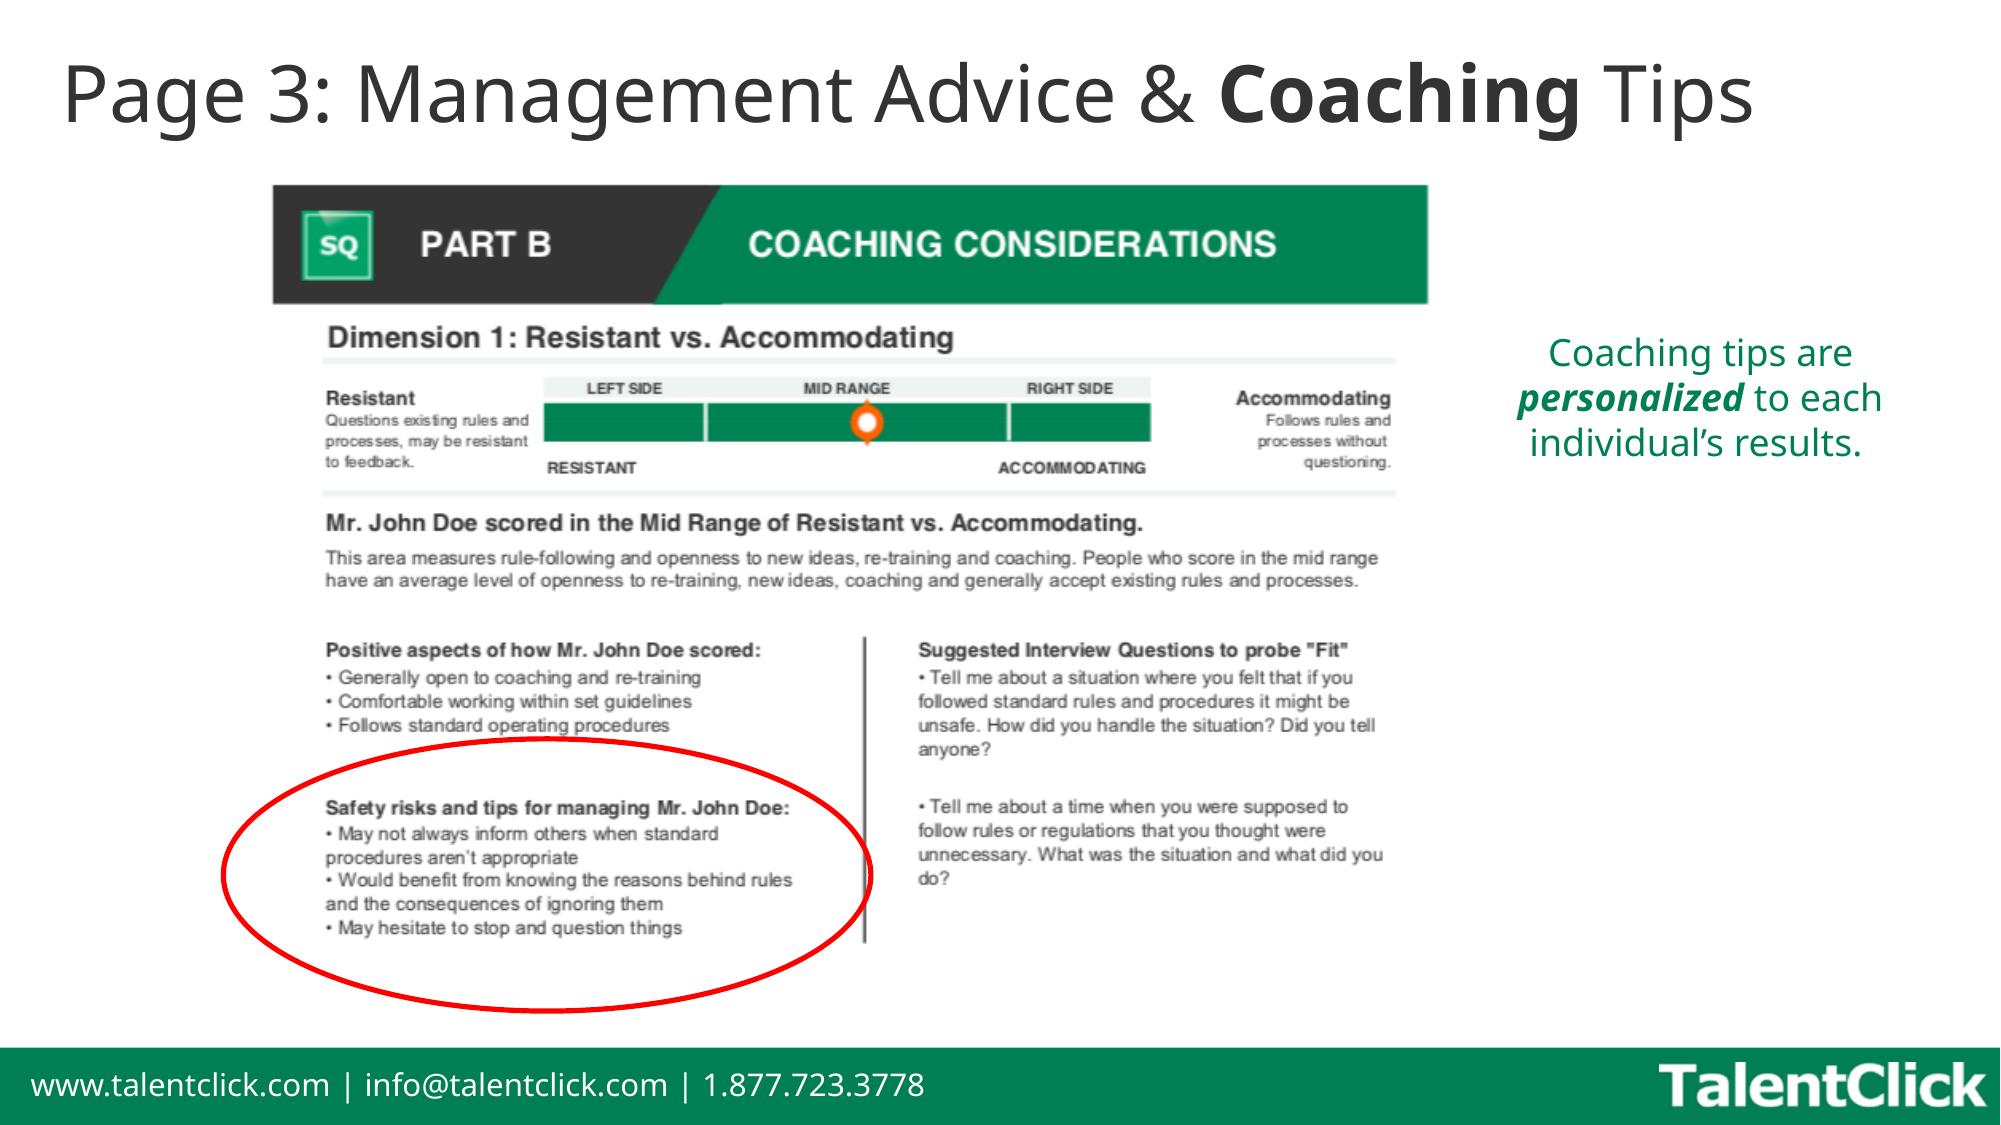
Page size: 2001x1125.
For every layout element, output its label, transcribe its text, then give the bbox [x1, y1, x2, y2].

text_box [223, 816, 255, 934]
title Page 3: Management Advice & Coaching Tips [46, 0, 1954, 207]
text_box [310, 968, 784, 1012]
text_box Coaching tips are personalized to each individual’s results. [1478, 203, 1923, 590]
picture [1659, 1062, 1988, 1111]
picture [260, 171, 1442, 960]
